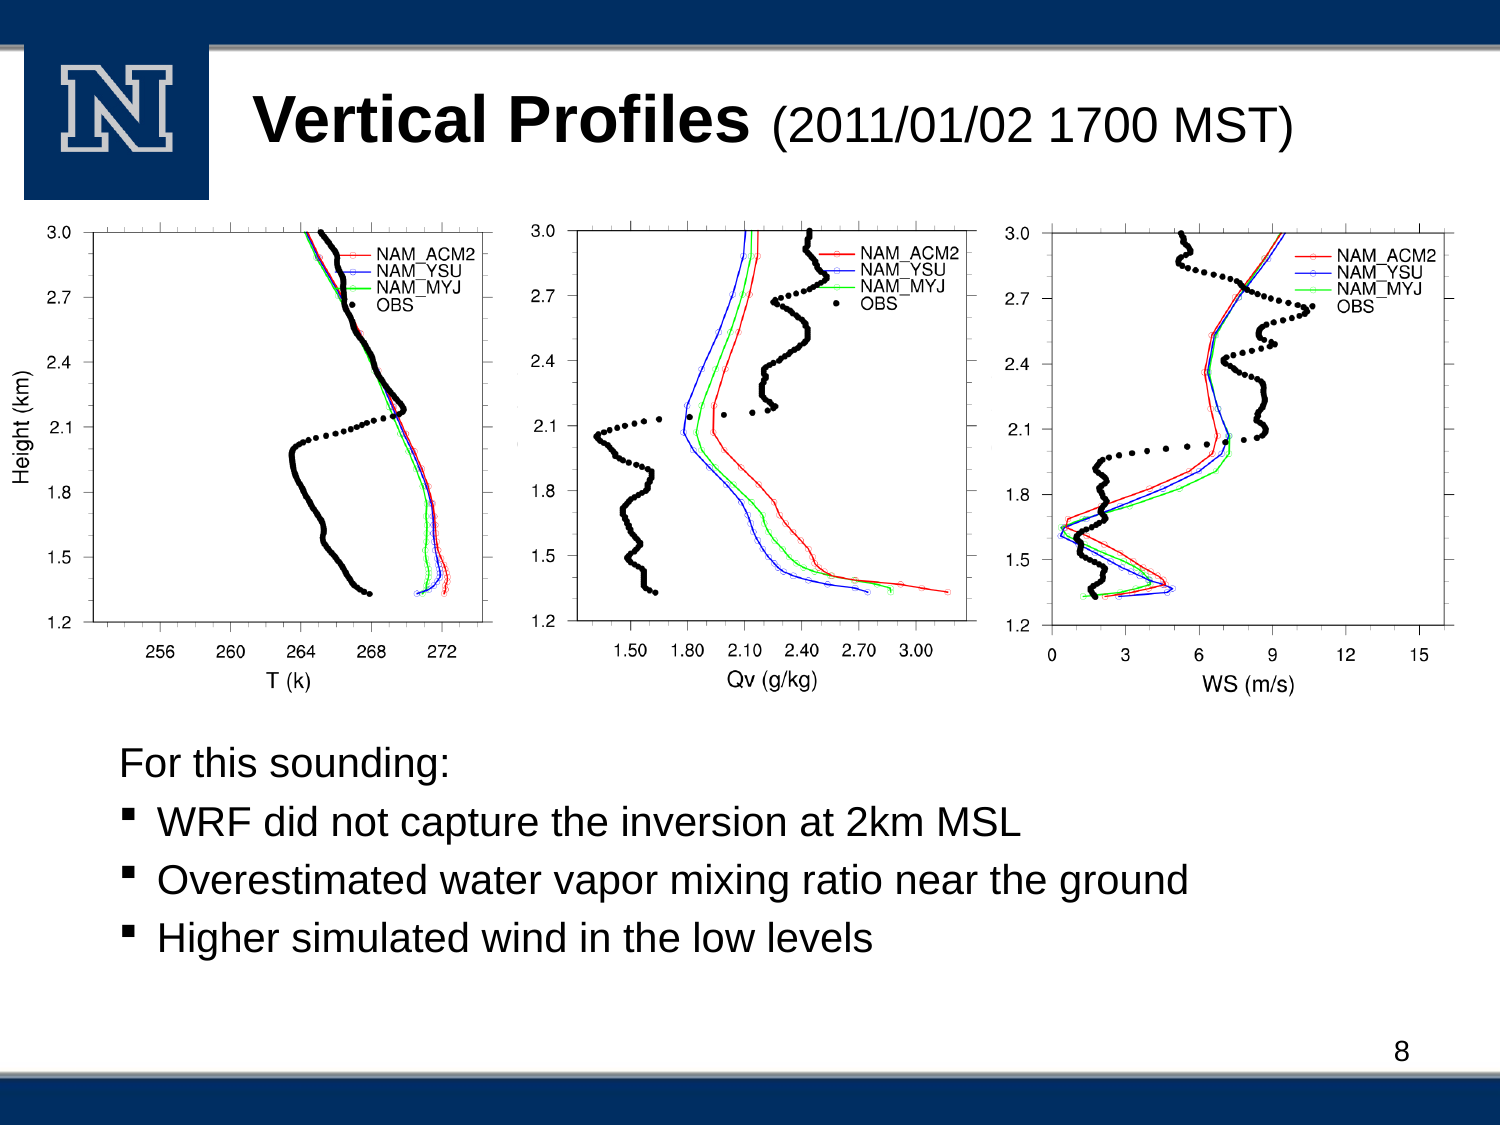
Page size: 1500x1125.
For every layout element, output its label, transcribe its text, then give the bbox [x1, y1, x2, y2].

slide_number 8 [1074, 1024, 1426, 1103]
picture [0, 0, 1500, 200]
text_box For this sounding: WRF did not capture the inversion at 2km MSL Overestimated water vapor mixing ratio near the ground Higher simulated wind in the low levels [103, 728, 1333, 1006]
picture [0, 1062, 1500, 1125]
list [0, 217, 498, 702]
picture [517, 217, 985, 702]
picture [991, 220, 1464, 697]
title Vertical Profiles (2011/01/02 1700 MST) [237, 58, 1450, 184]
